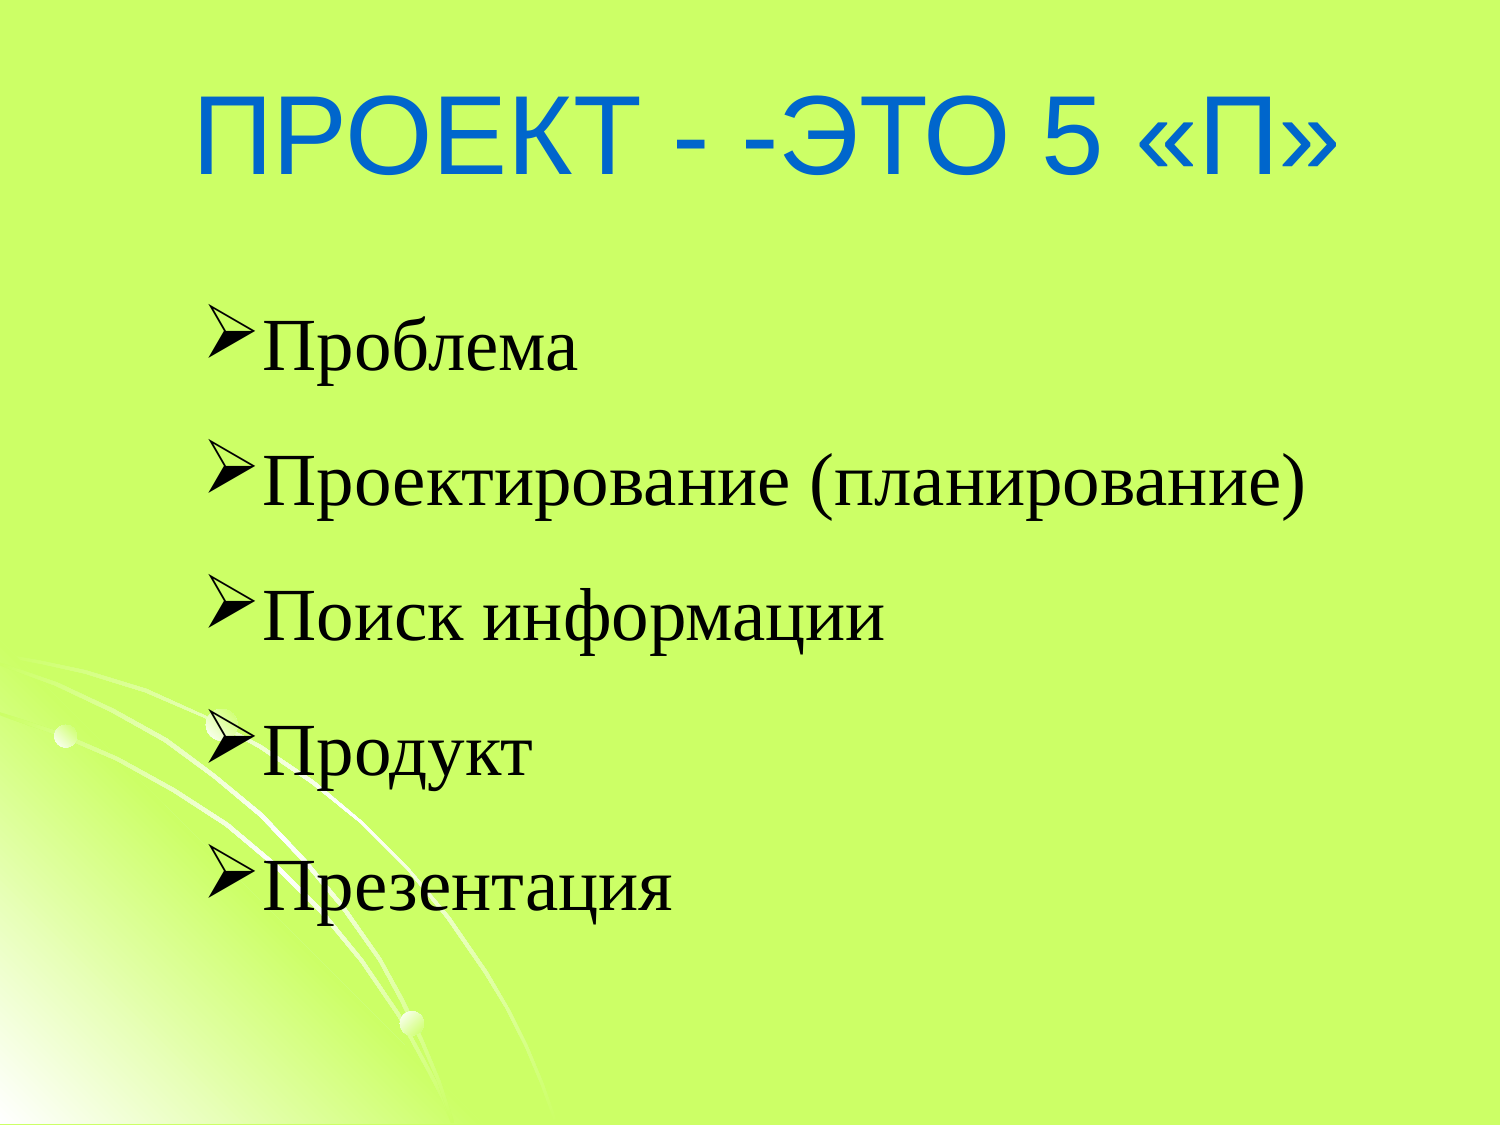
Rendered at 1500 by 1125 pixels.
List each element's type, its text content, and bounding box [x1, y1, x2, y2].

text_box Проблема Проектирование (планирование) Поиск информации Продукт Презентация [188, 243, 1323, 994]
text_box ПРОЕКТ - -ЭТО 5 «П» [177, 54, 1358, 205]
